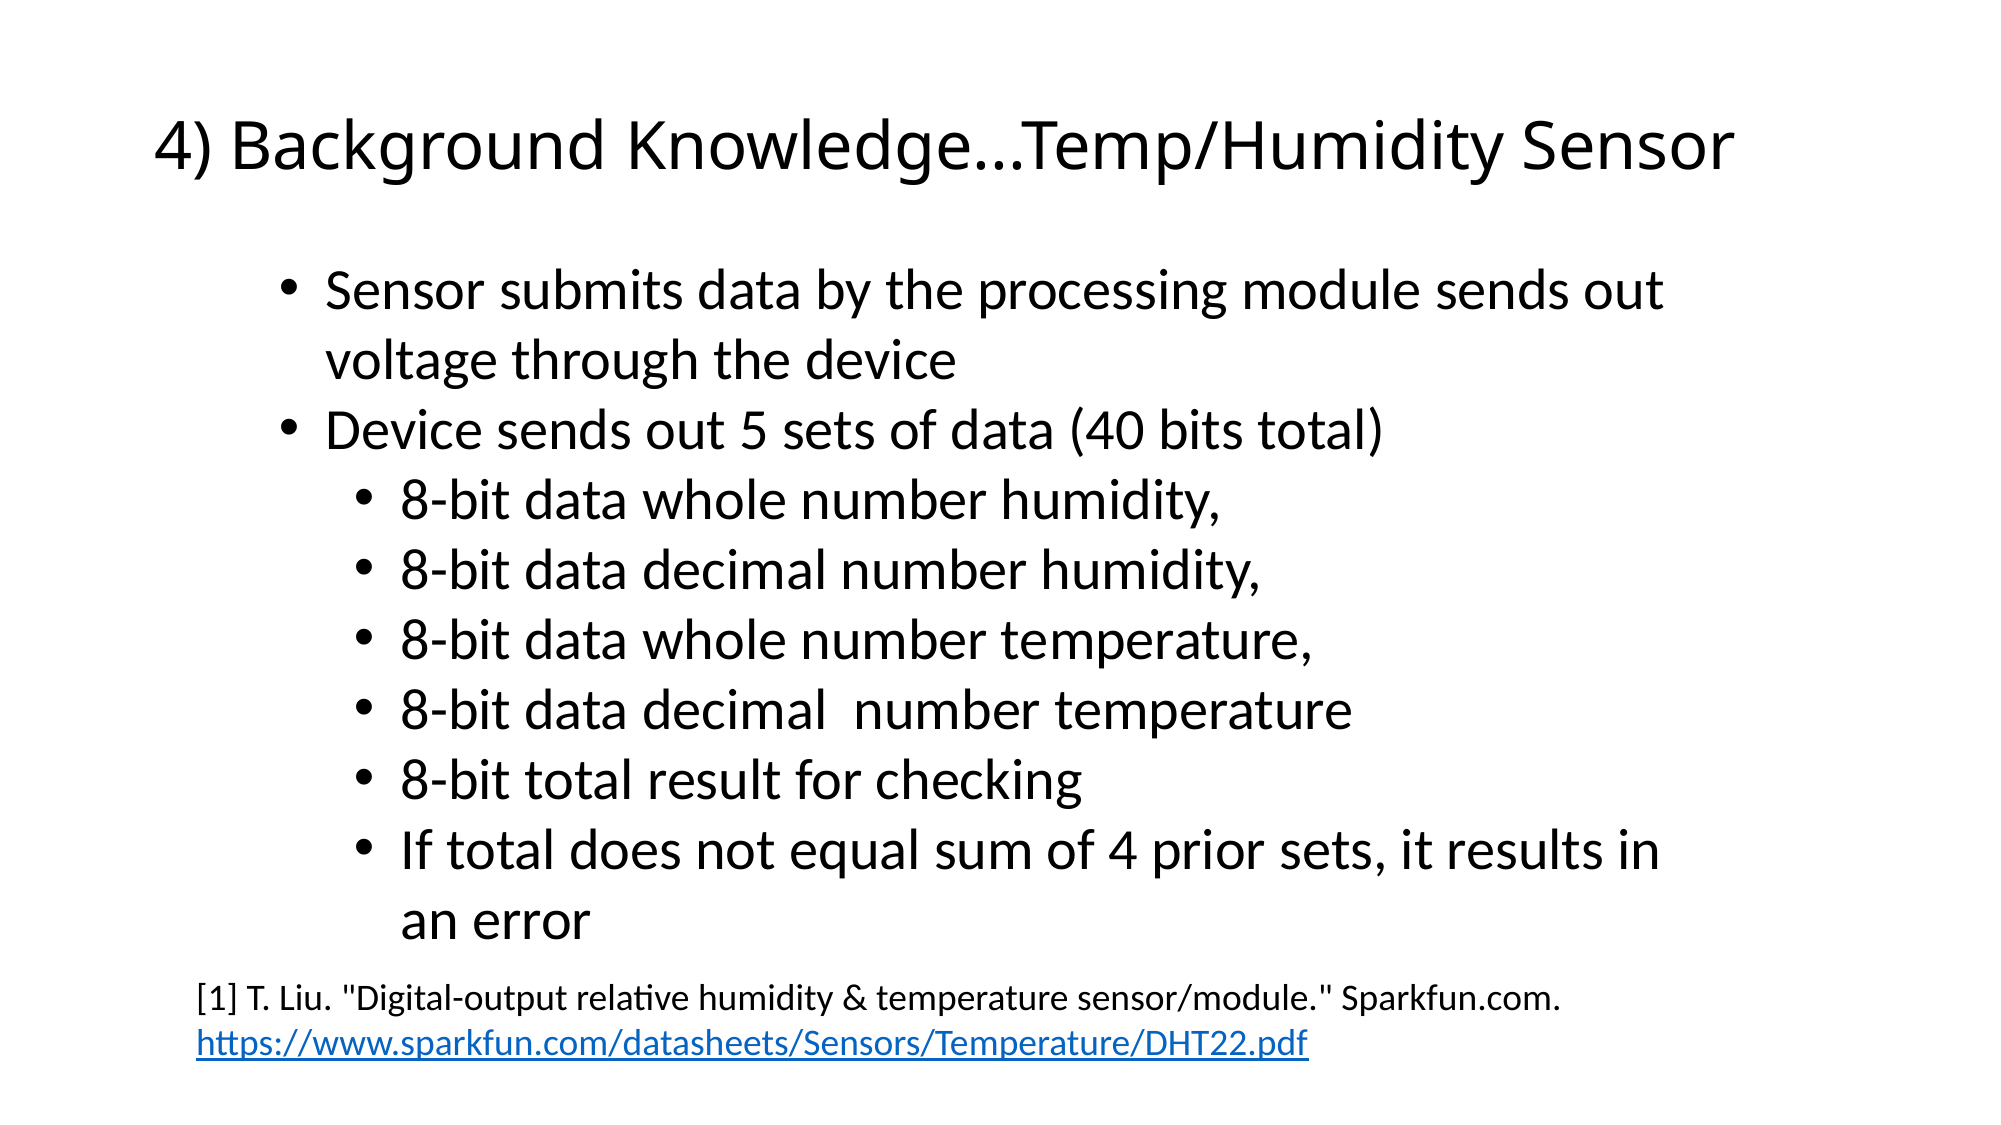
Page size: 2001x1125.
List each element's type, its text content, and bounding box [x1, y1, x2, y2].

text_box [1] T. Liu. "Digital-output relative humidity & temperature sensor/module." Sparkfun.com. https://www.sparkfun.com/datasheets/Sensors/Temperature/DHT22.pdf [181, 965, 1813, 1071]
text_box Sensor submits data by the processing module sends out voltage through the device Device sends out 5 sets of data (40 bits total) 8-bit data whole number humidity, 8-bit data decimal number humidity, 8-bit data whole number temperature, 8-bit data decimal number temperature 8-bit total result for checking If total does not equal sum of 4 prior sets, it results in an error [263, 243, 1736, 959]
title 4) Background Knowledge...Temp/Humidity Sensor [139, 59, 1863, 192]
